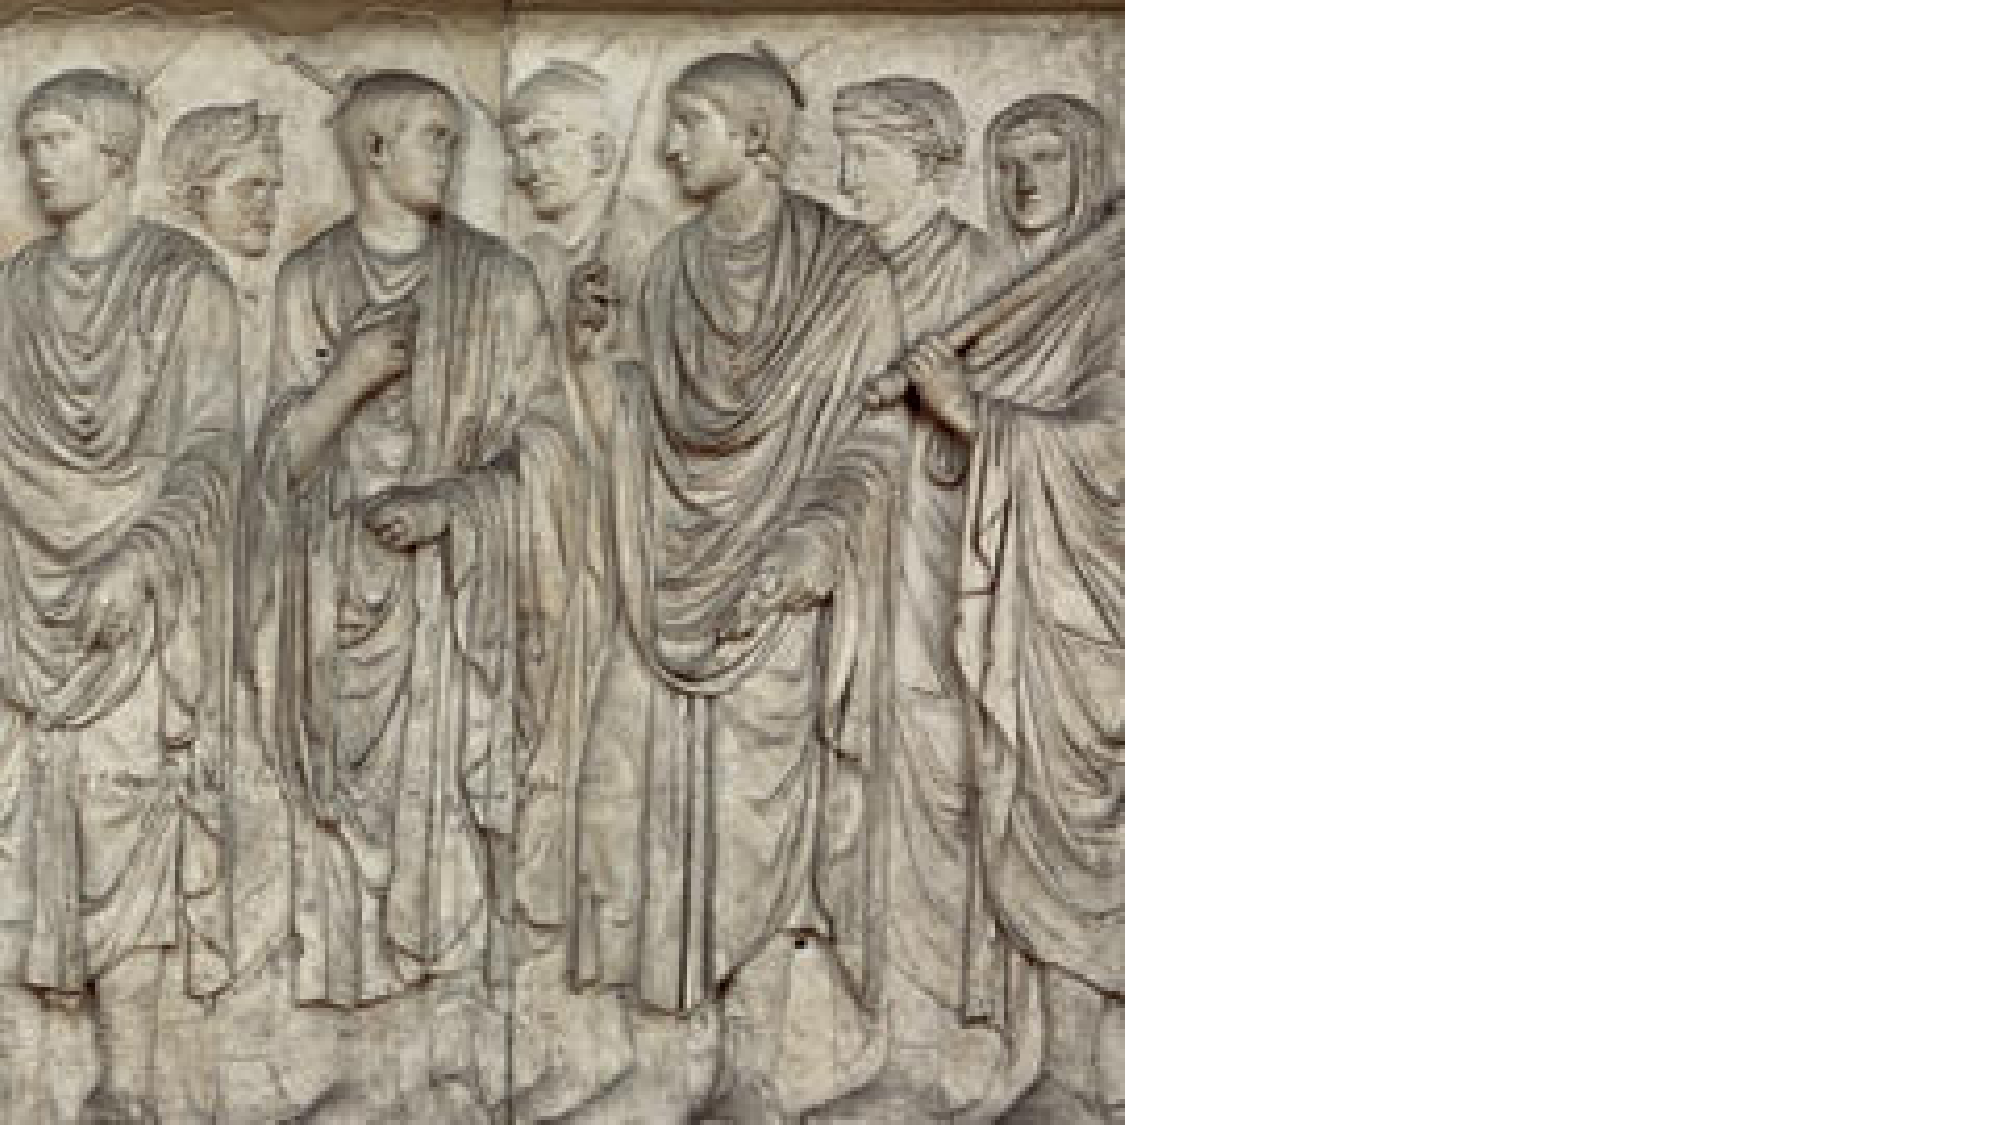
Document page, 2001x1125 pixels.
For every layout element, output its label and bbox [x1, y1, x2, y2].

list [0, 0, 1125, 1125]
